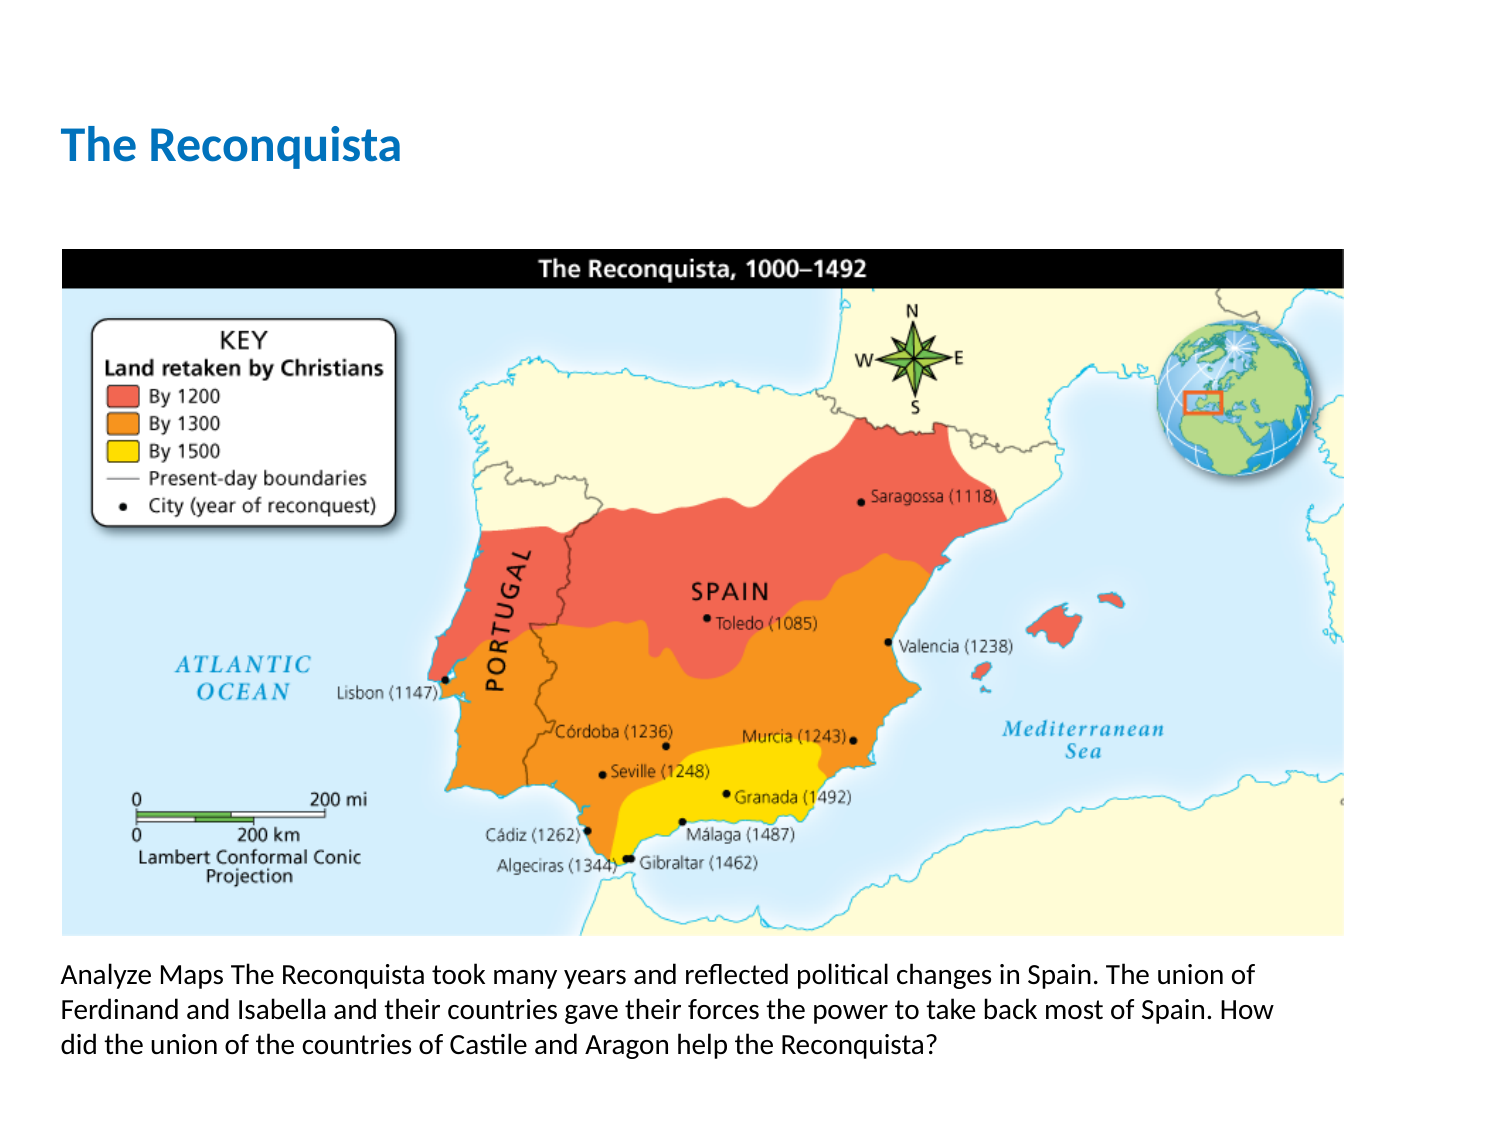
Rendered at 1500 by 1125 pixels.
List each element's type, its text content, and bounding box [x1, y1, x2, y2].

text_box The Reconquista [45, 104, 1296, 179]
picture [62, 249, 1344, 936]
text_box Analyze Maps The Reconquista took many years and reflected political changes in Spain. The union of Ferdinand and Isabella and their countries gave their forces the power to take back most of Spain. How did the union of the countries of Castile and Aragon help the Reconquista? [45, 947, 1296, 1068]
